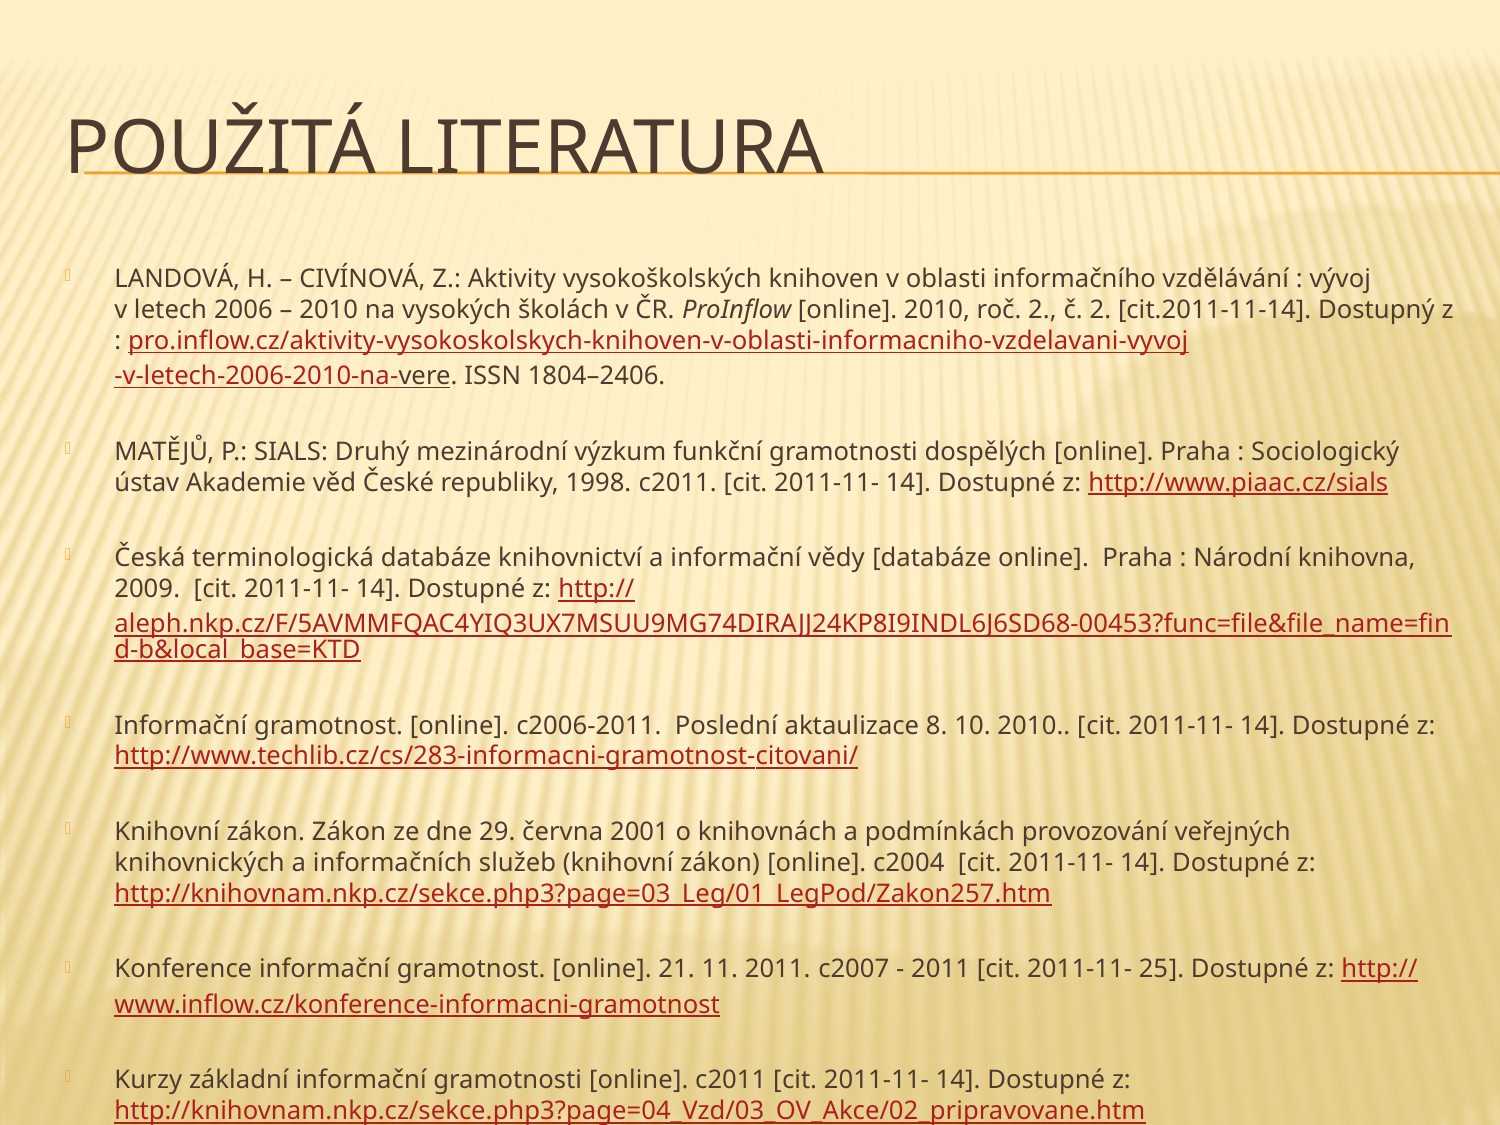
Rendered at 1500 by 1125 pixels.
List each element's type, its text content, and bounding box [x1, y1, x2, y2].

list LANDOVÁ, H. – CIVÍNOVÁ, Z.: Aktivity vysokoškolských knihoven v oblasti informačního vzdělávání : vývoj v letech 2006 – 2010 na vysokých školách v ČR. ProInflow [online]. 2010, roč. 2., č. 2. [cit.2011-11-14]. Dostupný z : pro.inflow.cz/aktivity-vysokoskolskych-knihoven-v-oblasti-informacniho-vzdelavani-vyvoj-v-letech-2006-2010-na-vere. ISSN 1804–2406. MATĚJŮ, P.: SIALS: Druhý mezinárodní výzkum funkční gramotnosti dospělých [online]. Praha : Sociologický ústav Akademie věd České republiky, 1998. c2011. [cit. 2011-11- 14]. Dostupné z: http://www.piaac.cz/sials Česká terminologická databáze knihovnictví a informační vědy [databáze online]. Praha : Národní knihovna, 2009. [cit. 2011-11- 14]. Dostupné z: http://aleph.nkp.cz/F/5AVMMFQAC4YIQ3UX7MSUU9MG74DIRAJJ24KP8I9INDL6J6SD68-00453?func=file&file_name=find-b&local_base=KTD Informační gramotnost. [online]. c2006-2011. Poslední aktaulizace 8. 10. 2010.. [cit. 2011-11- 14]. Dostupné z: http://www.techlib.cz/cs/283-informacni-gramotnost-citovani/ Knihovní zákon. Zákon ze dne 29. června 2001 o knihovnách a podmínkách provozování veřejných knihovnických a informačních služeb (knihovní zákon) [online]. c2004 [cit. 2011-11- 14]. Dostupné z: http://knihovnam.nkp.cz/sekce.php3?page=03_Leg/01_LegPod/Zakon257.htm Konference informační gramotnost. [online]. 21. 11. 2011. c2007 - 2011 [cit. 2011-11- 25]. Dostupné z: http://www.inflow.cz/konference-informacni-gramotnost Kurzy základní informační gramotnosti [online]. c2011 [cit. 2011-11- 14]. Dostupné z: http://knihovnam.nkp.cz/sekce.php3?page=04_Vzd/03_OV_Akce/02_pripravovane.htm [50, 254, 1475, 1125]
title Použitá literatura [50, 75, 1475, 213]
